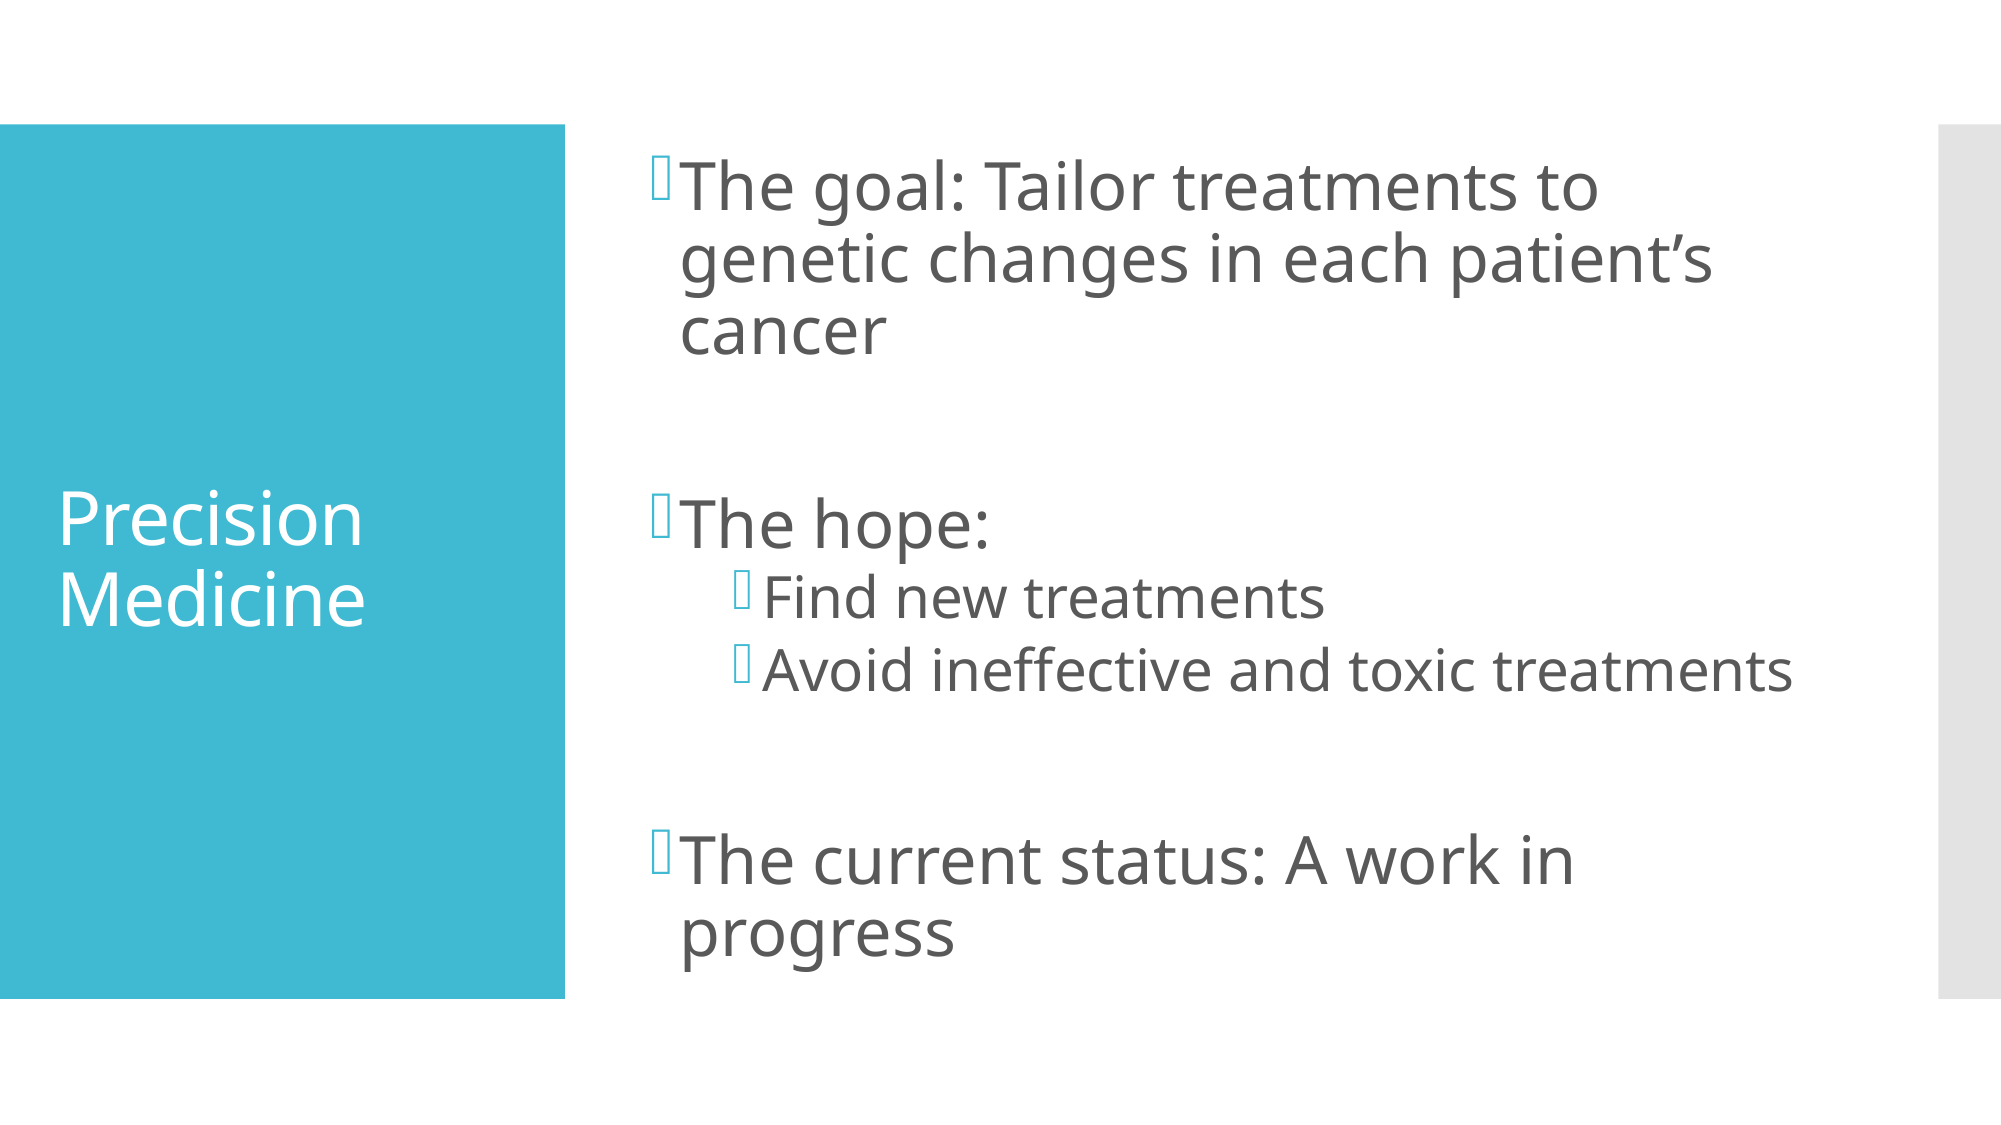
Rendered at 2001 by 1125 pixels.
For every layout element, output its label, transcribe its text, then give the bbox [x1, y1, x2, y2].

list The goal: Tailor treatments to genetic changes in each patient’s cancer The hope: Find new treatments Avoid ineffective and toxic treatments The current status: A work in progress [634, 141, 1835, 982]
title Precision Medicine [41, 184, 525, 940]
